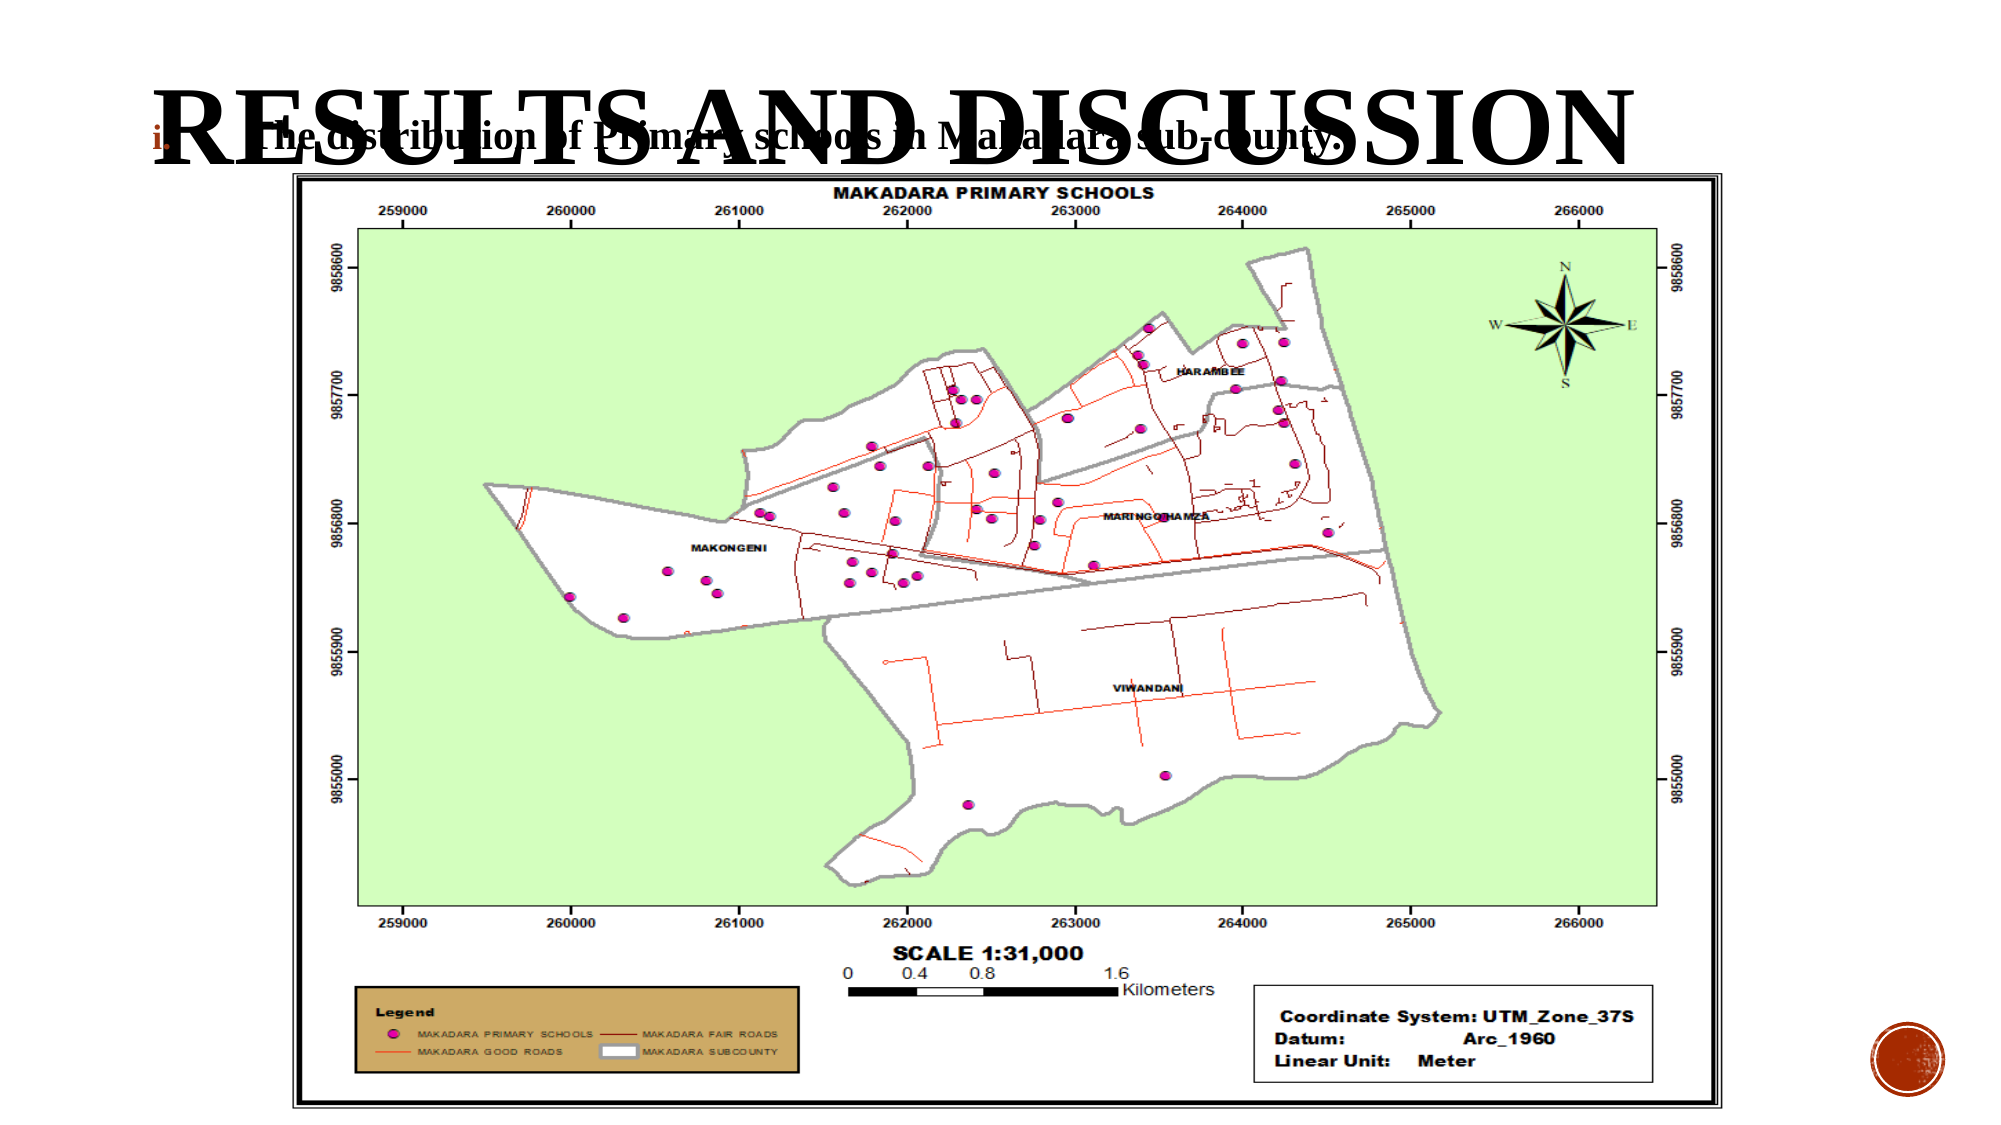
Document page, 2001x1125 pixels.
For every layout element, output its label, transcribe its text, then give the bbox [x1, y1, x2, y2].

picture [272, 172, 1728, 1125]
title Results and Discussion [91, 9, 1863, 94]
list The distribution of Primary schools in Makadara sub-county. [137, 106, 1863, 1014]
